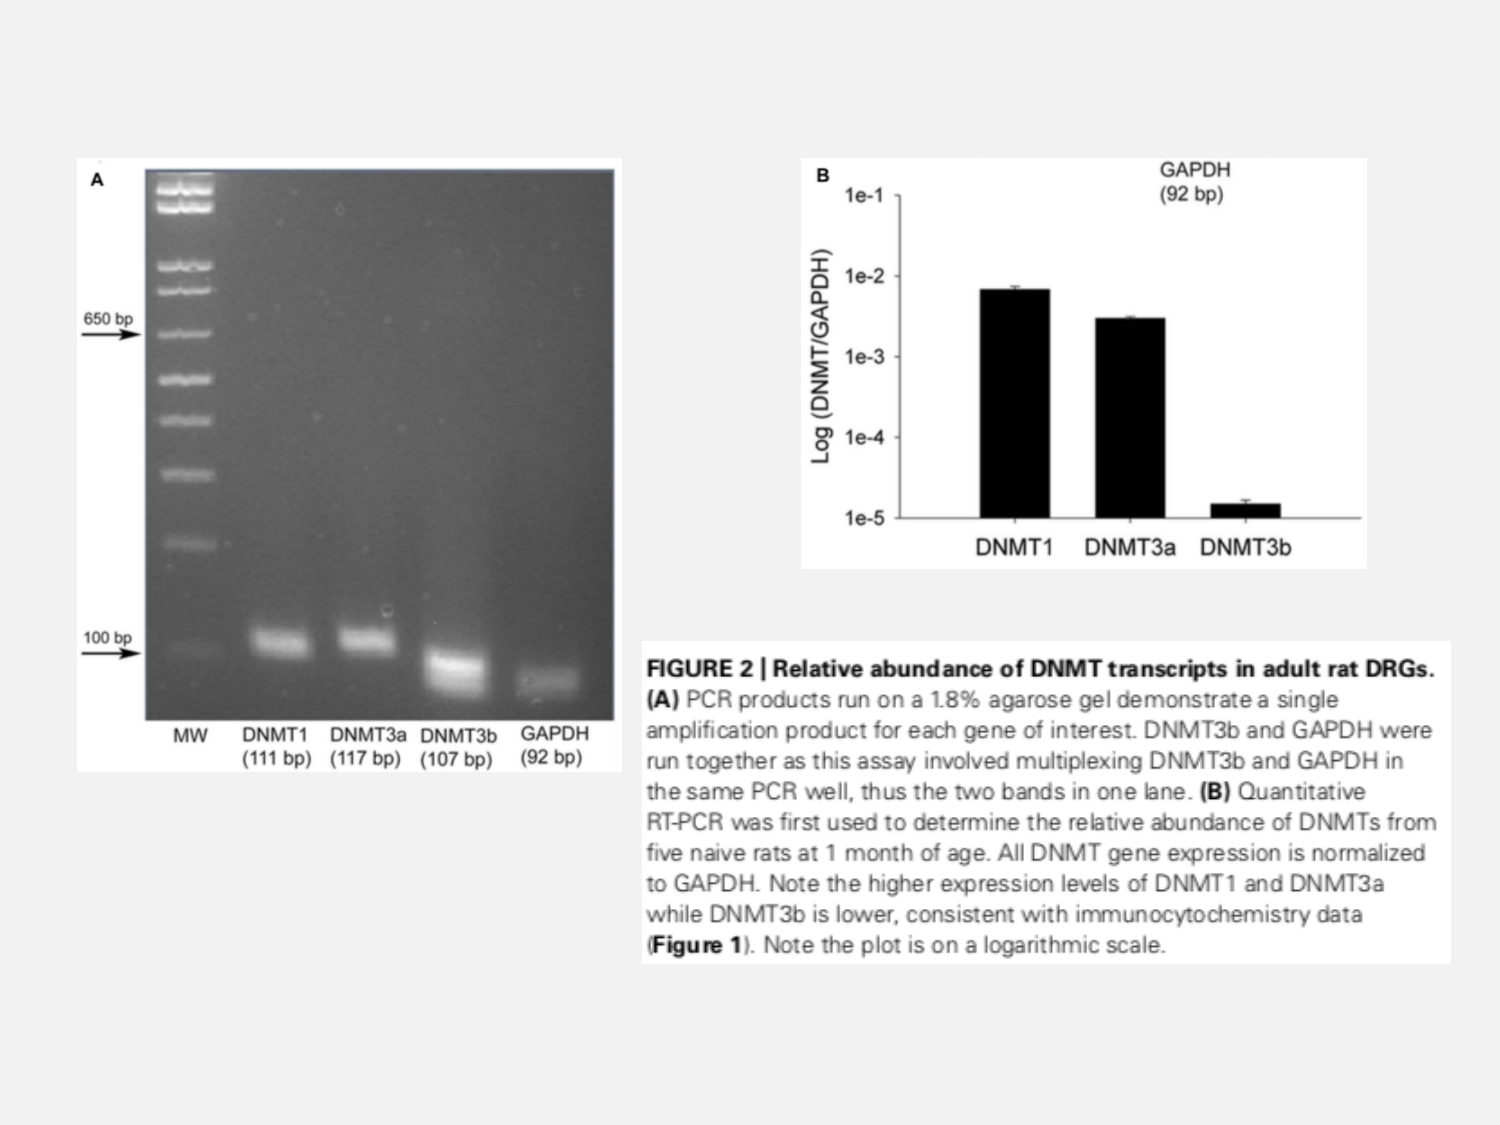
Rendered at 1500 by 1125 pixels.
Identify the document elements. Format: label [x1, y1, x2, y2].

picture [801, 158, 1367, 569]
list [76, 158, 622, 772]
picture [642, 641, 1451, 964]
